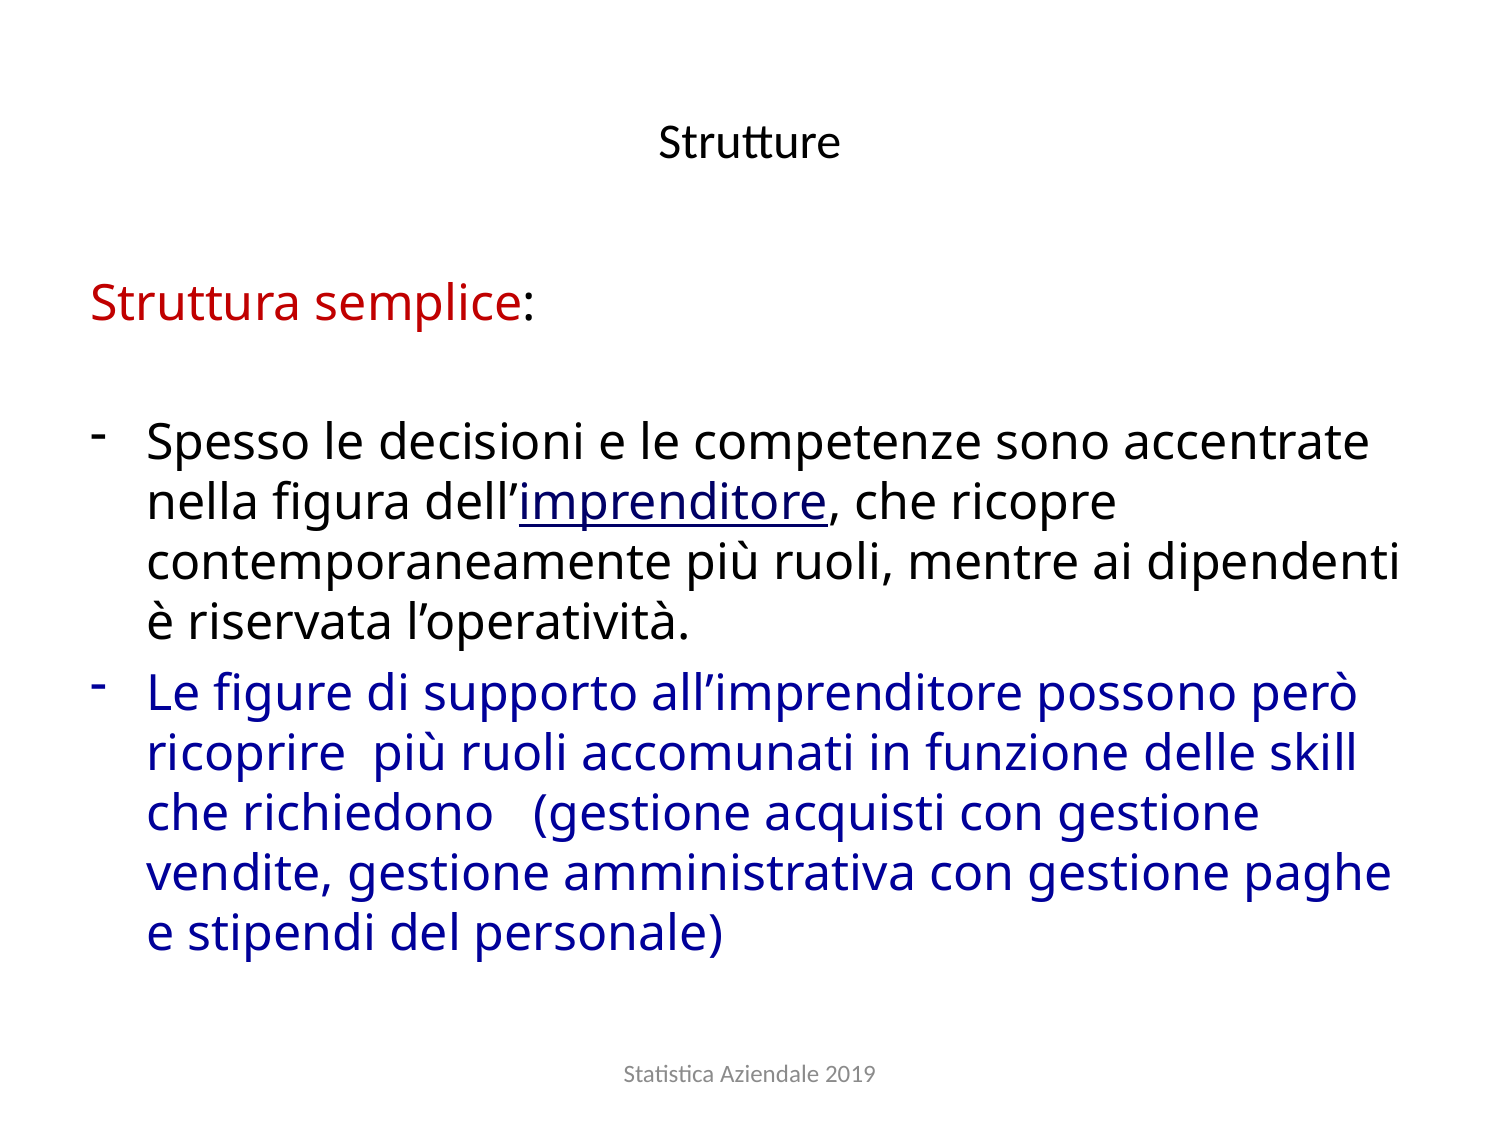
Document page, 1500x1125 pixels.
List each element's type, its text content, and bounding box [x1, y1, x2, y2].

title Strutture [75, 45, 1425, 233]
list Struttura semplice: Spesso le decisioni e le competenze sono accentrate nella figura dell’imprenditore, che ricopre contemporaneamente più ruoli, mentre ai dipendenti è riservata l’operatività. Le figure di supporto all’imprenditore possono però ricoprire più ruoli accomunati in funzione delle skill che richiedono (gestione acquisti con gestione vendite, gestione amministrativa con gestione paghe e stipendi del personale) [75, 262, 1425, 1005]
footer Statistica Aziendale 2019 [512, 1042, 988, 1103]
